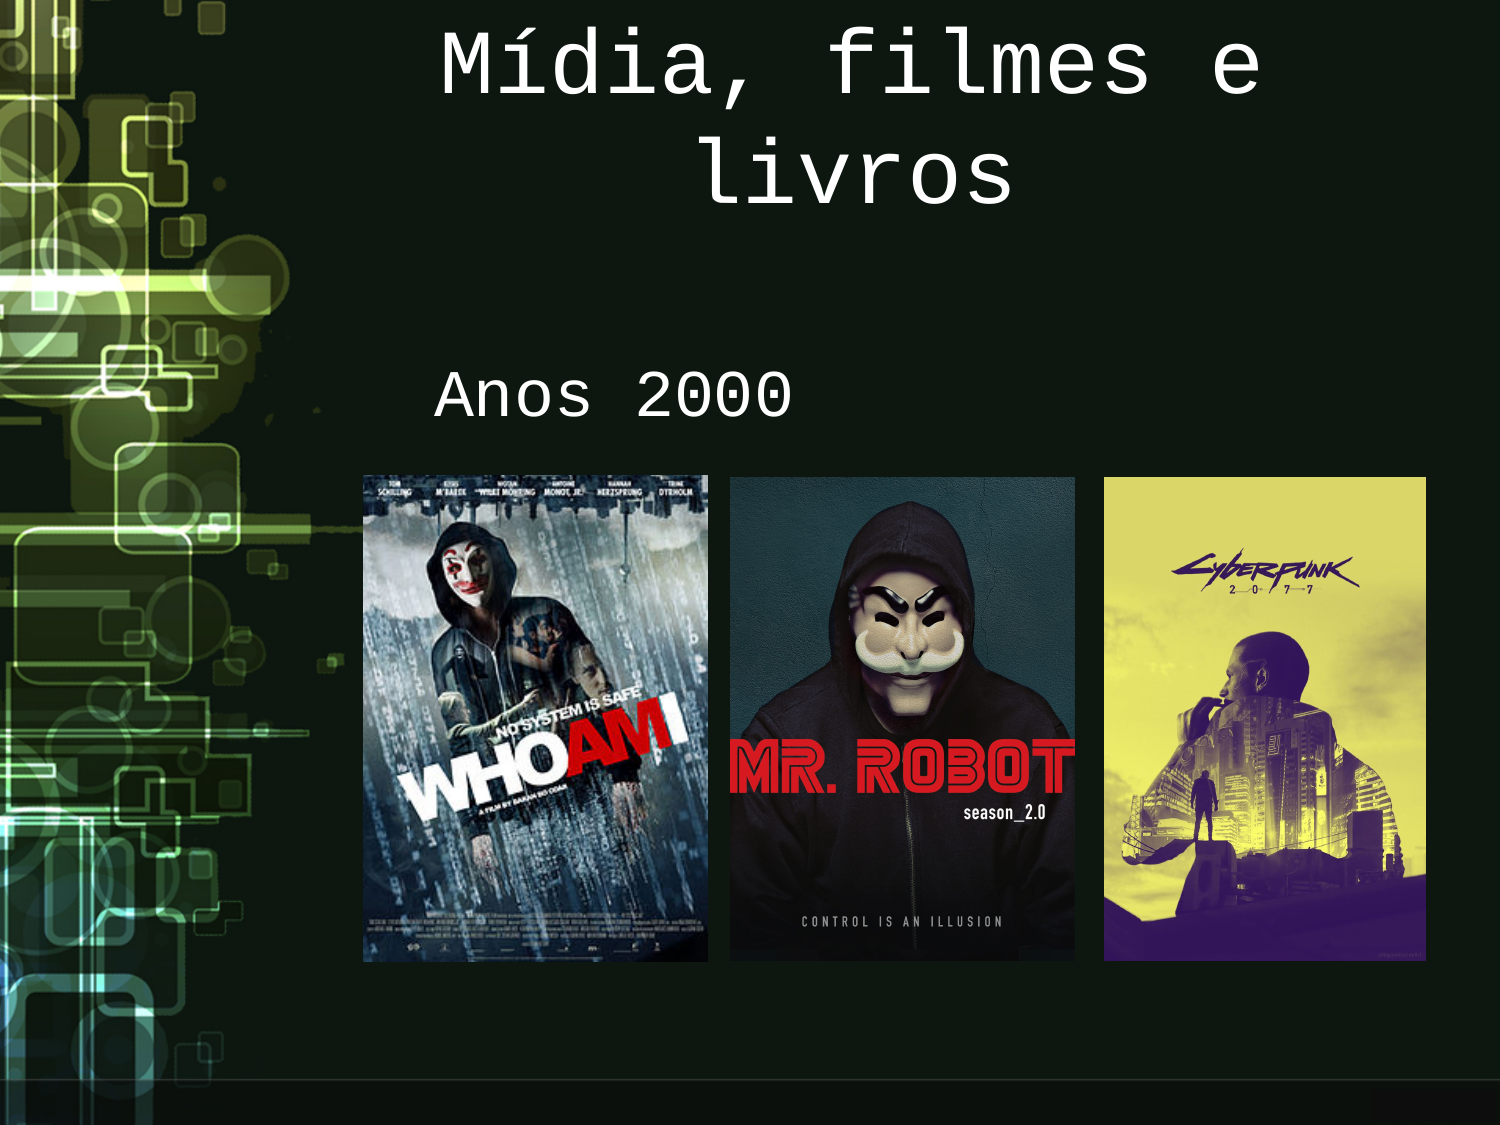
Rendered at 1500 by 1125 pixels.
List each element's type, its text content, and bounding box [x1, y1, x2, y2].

text_box Anos 2000 [419, 262, 1425, 1005]
text_box Mídia, filmes e livros [289, 31, 1415, 192]
picture [0, 0, 1500, 1125]
